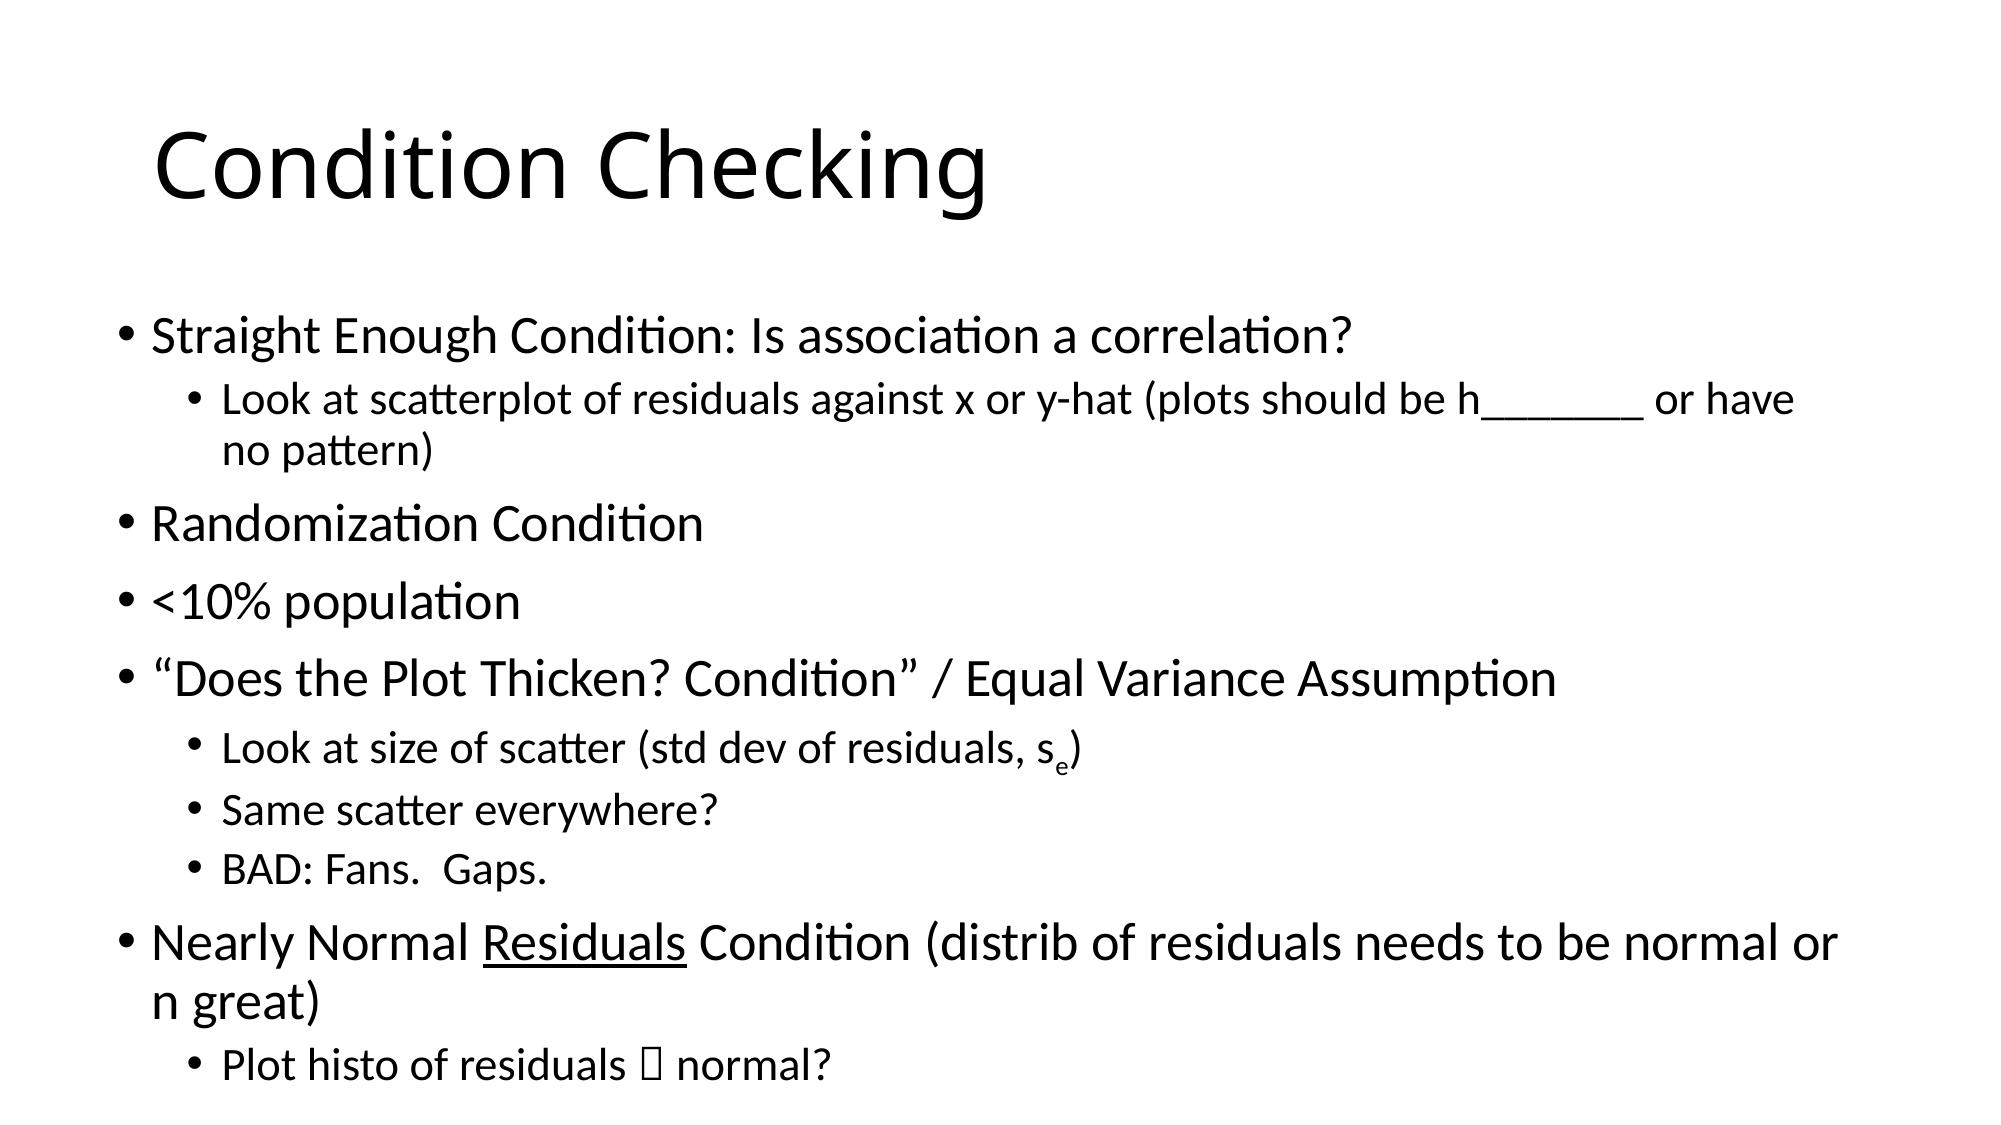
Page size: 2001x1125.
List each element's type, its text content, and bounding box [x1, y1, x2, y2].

list Straight Enough Condition: Is association a correlation? Look at scatterplot of residuals against x or y-hat (plots should be h_______ or have no pattern) Randomization Condition <10% population “Does the Plot Thicken? Condition” / Equal Variance Assumption Look at size of scatter (std dev of residuals, se) Same scatter everywhere? BAD: Fans. Gaps. Nearly Normal Residuals Condition (distrib of residuals needs to be normal or n great) Plot histo of residuals  normal? [101, 299, 1863, 1103]
title Condition Checking [137, 59, 1863, 278]
